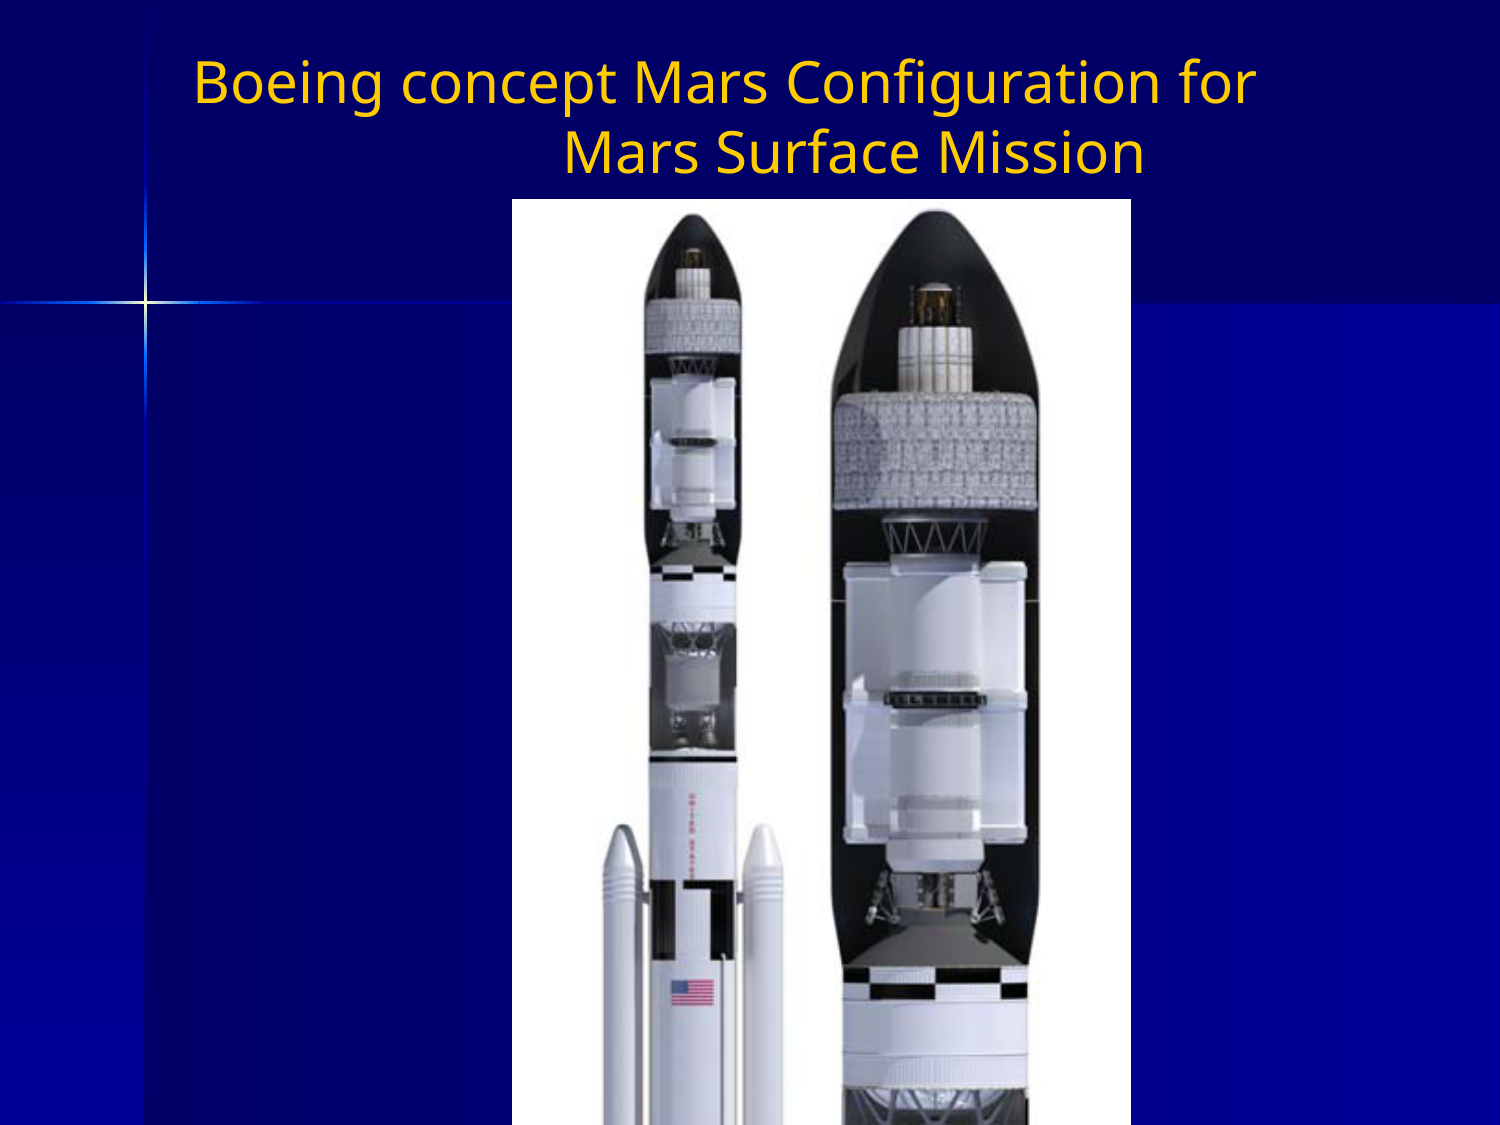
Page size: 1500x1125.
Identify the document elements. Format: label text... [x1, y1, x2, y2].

text_box Boeing concept Mars Configuration for Mars Surface Mission [174, 37, 1413, 193]
picture [512, 199, 1131, 1125]
